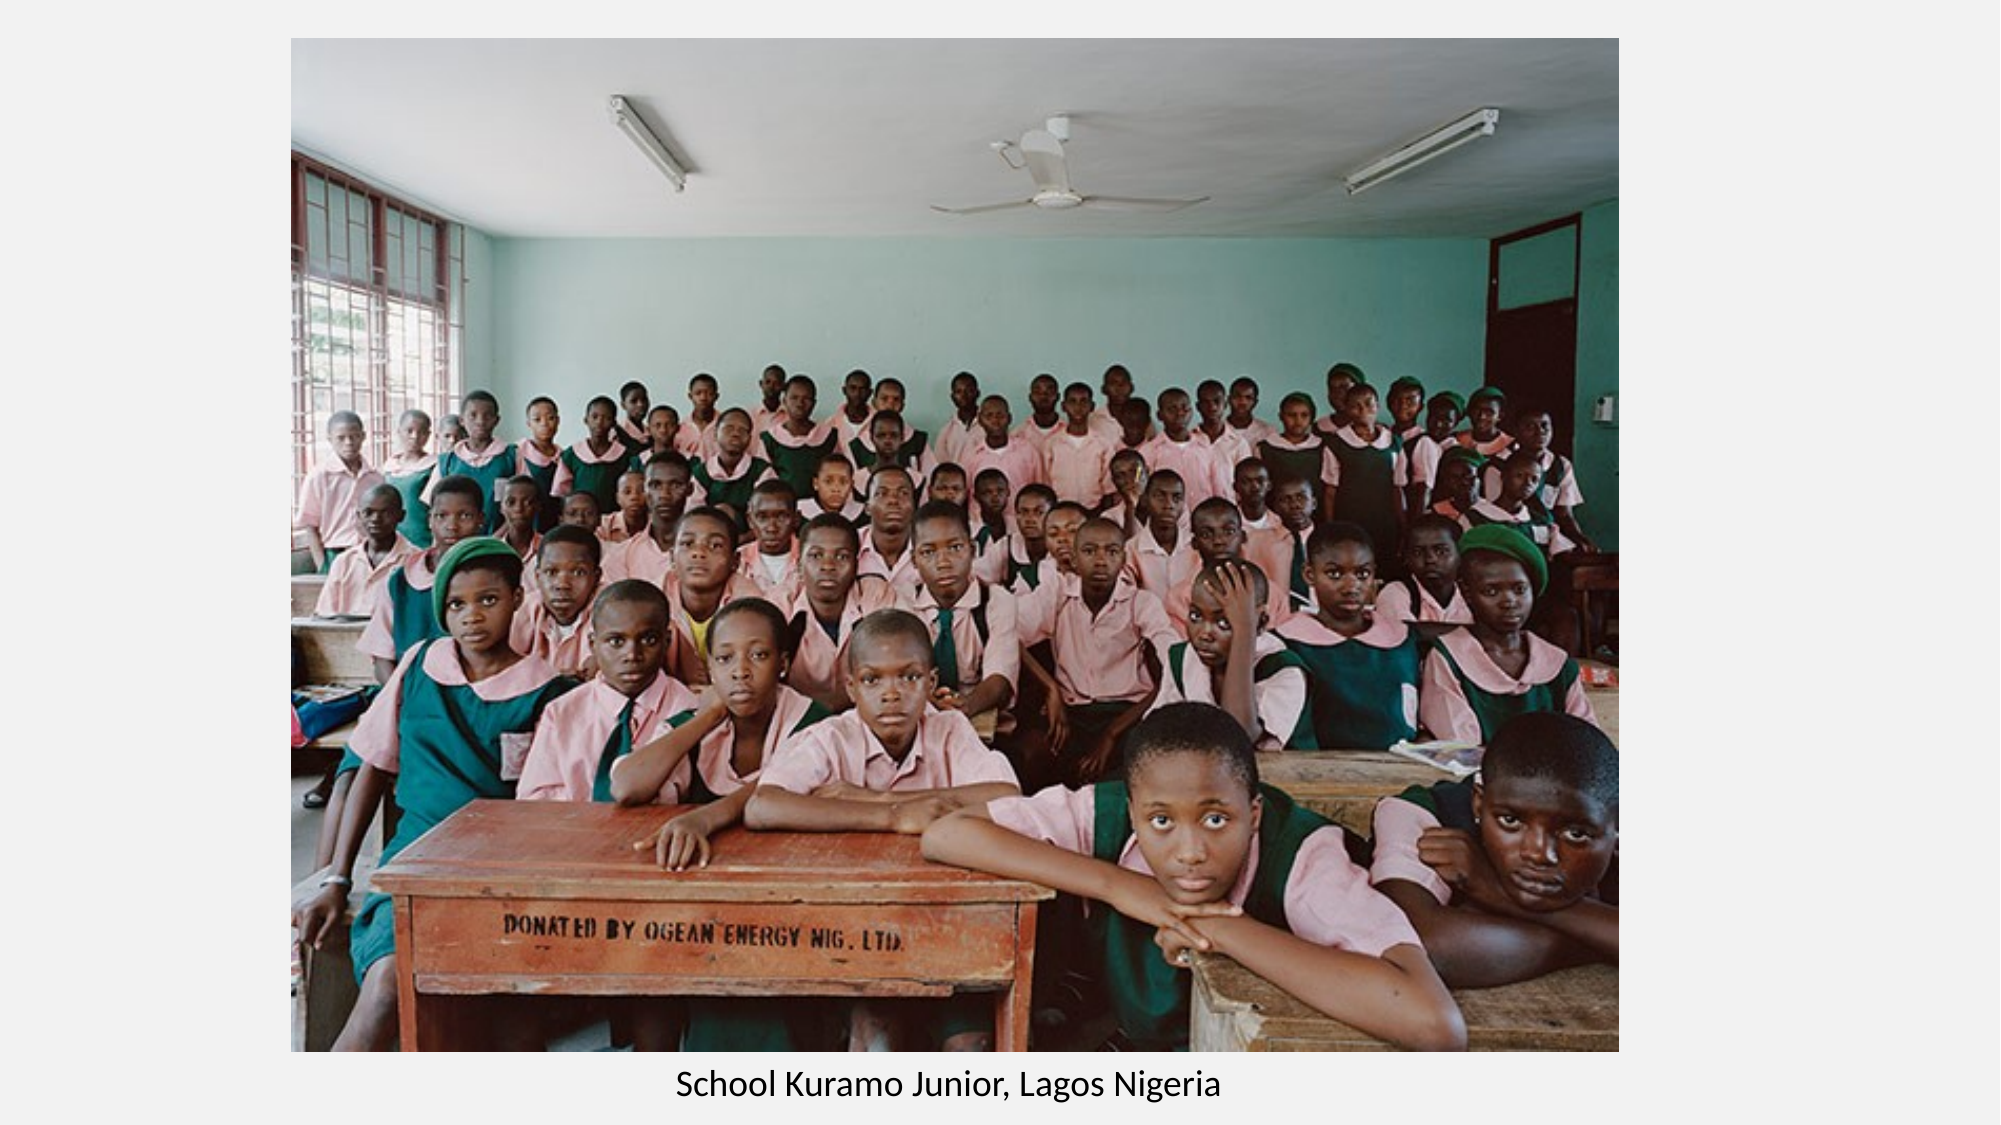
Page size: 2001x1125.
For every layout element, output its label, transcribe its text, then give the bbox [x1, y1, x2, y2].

text_box School Kuramo Junior, Lagos Nigeria [660, 1052, 1238, 1112]
picture [291, 38, 1619, 1052]
